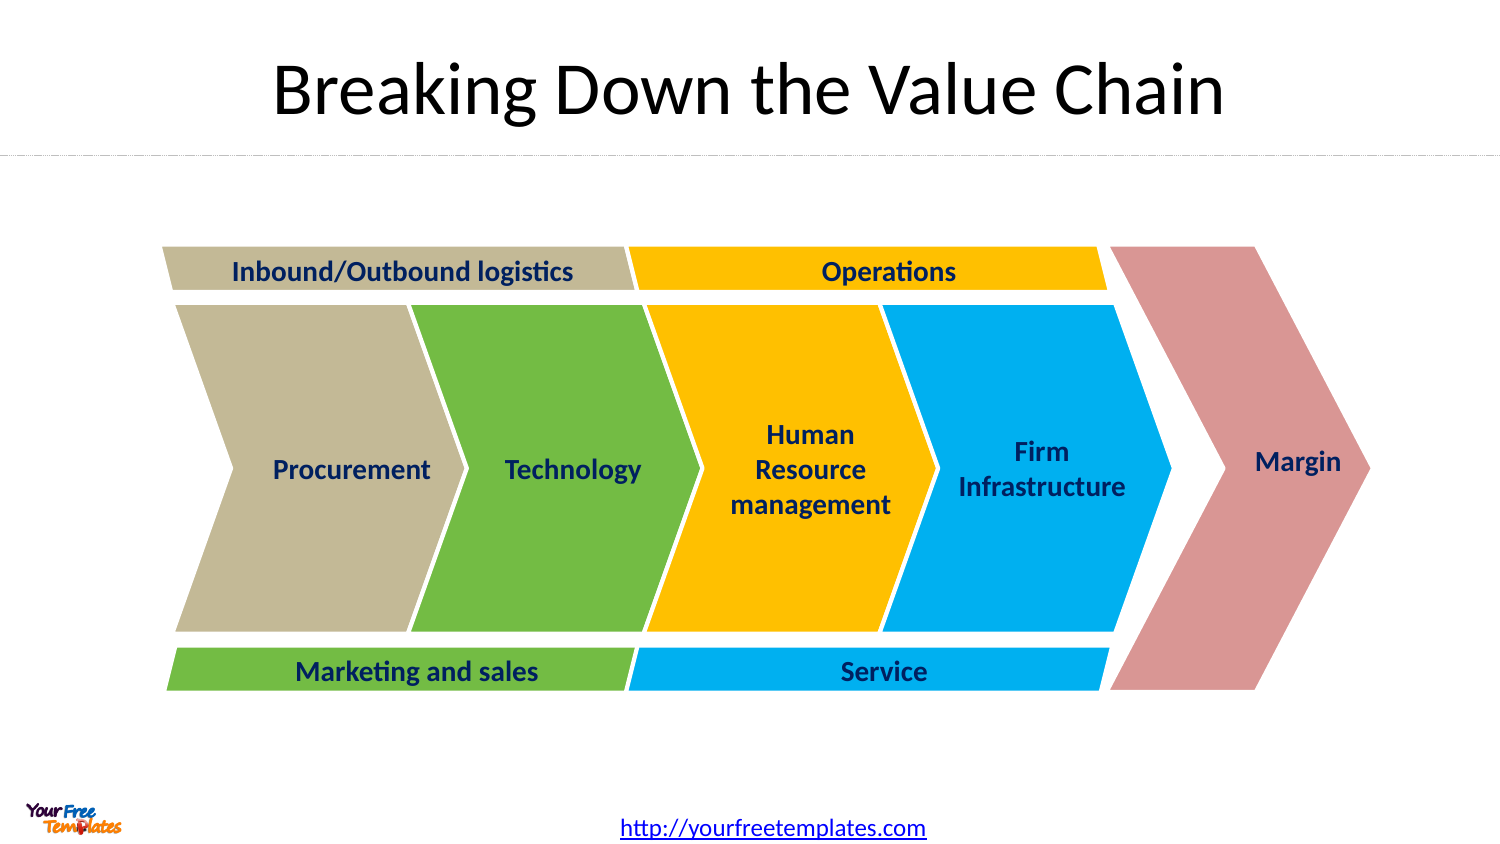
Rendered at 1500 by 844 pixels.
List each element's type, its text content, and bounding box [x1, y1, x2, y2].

picture [24, 799, 126, 837]
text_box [159, 244, 1374, 696]
title Breaking Down the Value Chain [75, 14, 1425, 155]
